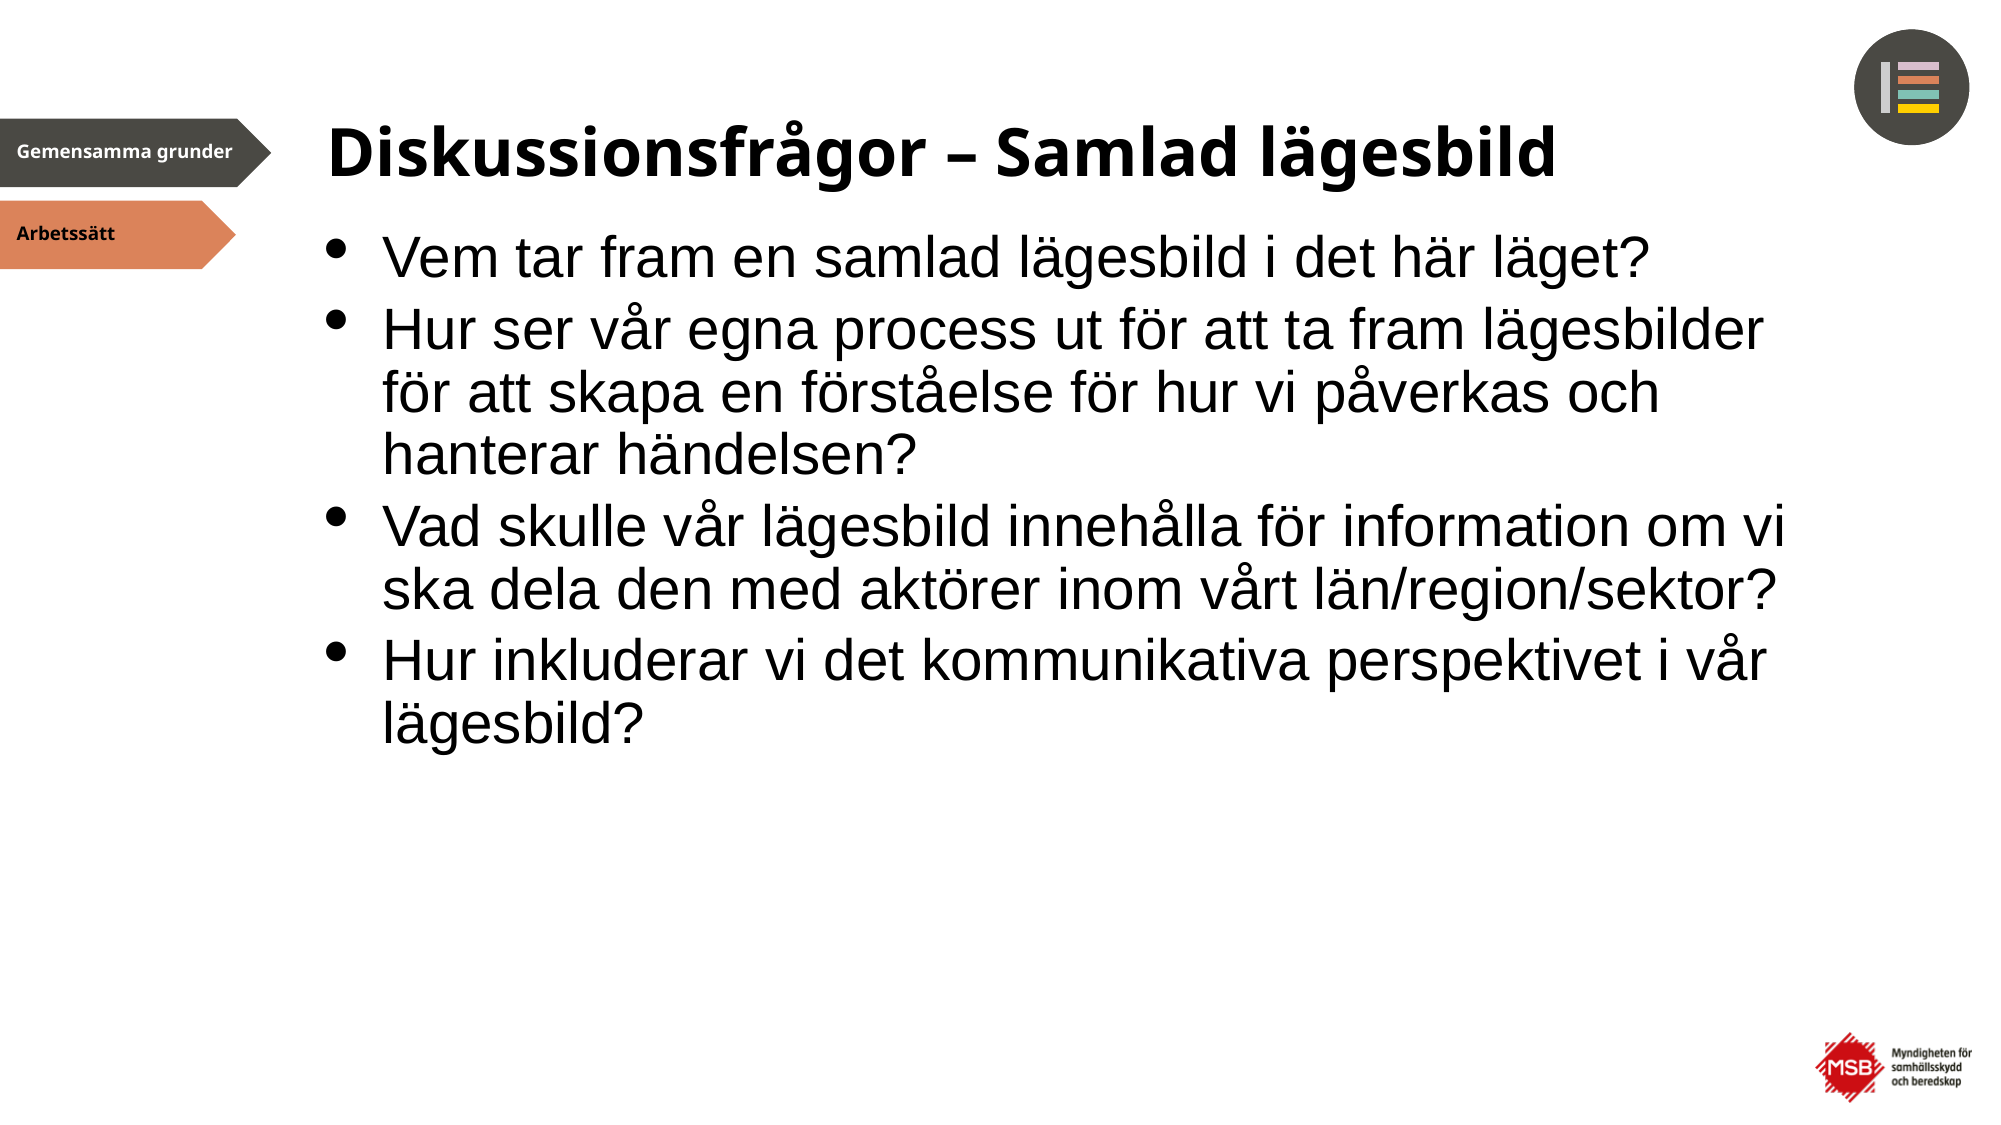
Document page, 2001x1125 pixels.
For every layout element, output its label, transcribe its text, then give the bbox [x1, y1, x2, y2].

title Diskussionsfrågor – Samlad lägesbild [311, 111, 1863, 201]
list Vem tar fram en samlad lägesbild i det här läget? Hur ser vår egna process ut för att ta fram lägesbilder för att skapa en förståelse för hur vi påverkas och hanterar händelsen? Vad skulle vår lägesbild innehålla för information om vi ska dela den med aktörer inom vårt län/region/sektor? Hur inkluderar vi det kommunikativa perspektivet i vår lägesbild? [311, 219, 1863, 934]
picture [1815, 1032, 1972, 1103]
